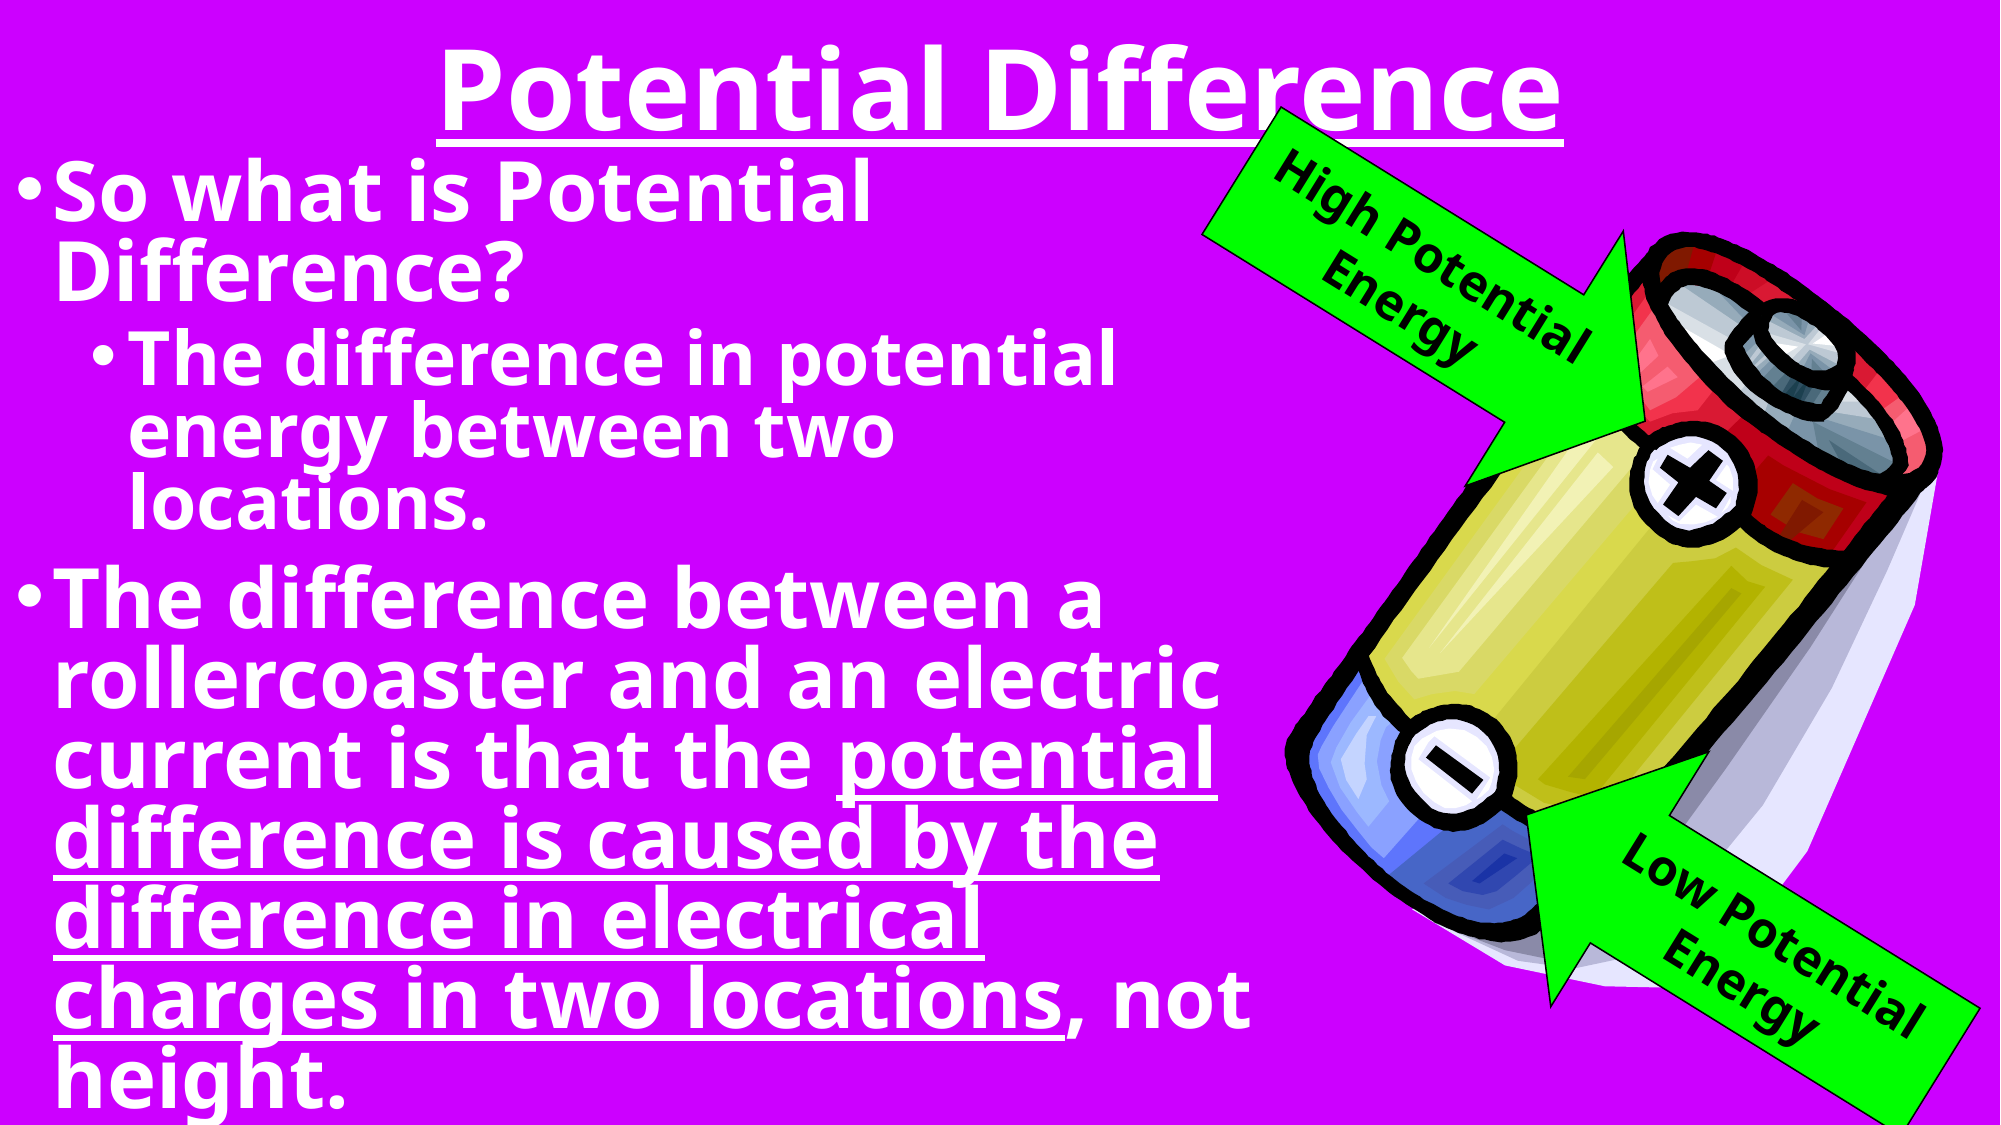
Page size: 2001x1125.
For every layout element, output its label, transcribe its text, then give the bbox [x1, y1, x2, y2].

picture [1269, 216, 1959, 1004]
title Potential Difference [0, 0, 2000, 188]
list So what is Potential Difference? The difference in potential energy between two locations. The difference between a rollercoaster and an electric current is that the potential difference is caused by the difference in electrical charges in two locations, not height. [0, 149, 1270, 1100]
text_box Low Potential Energy [1688, 995, 1981, 1125]
text_box High Potential Energy [1202, 107, 1457, 277]
